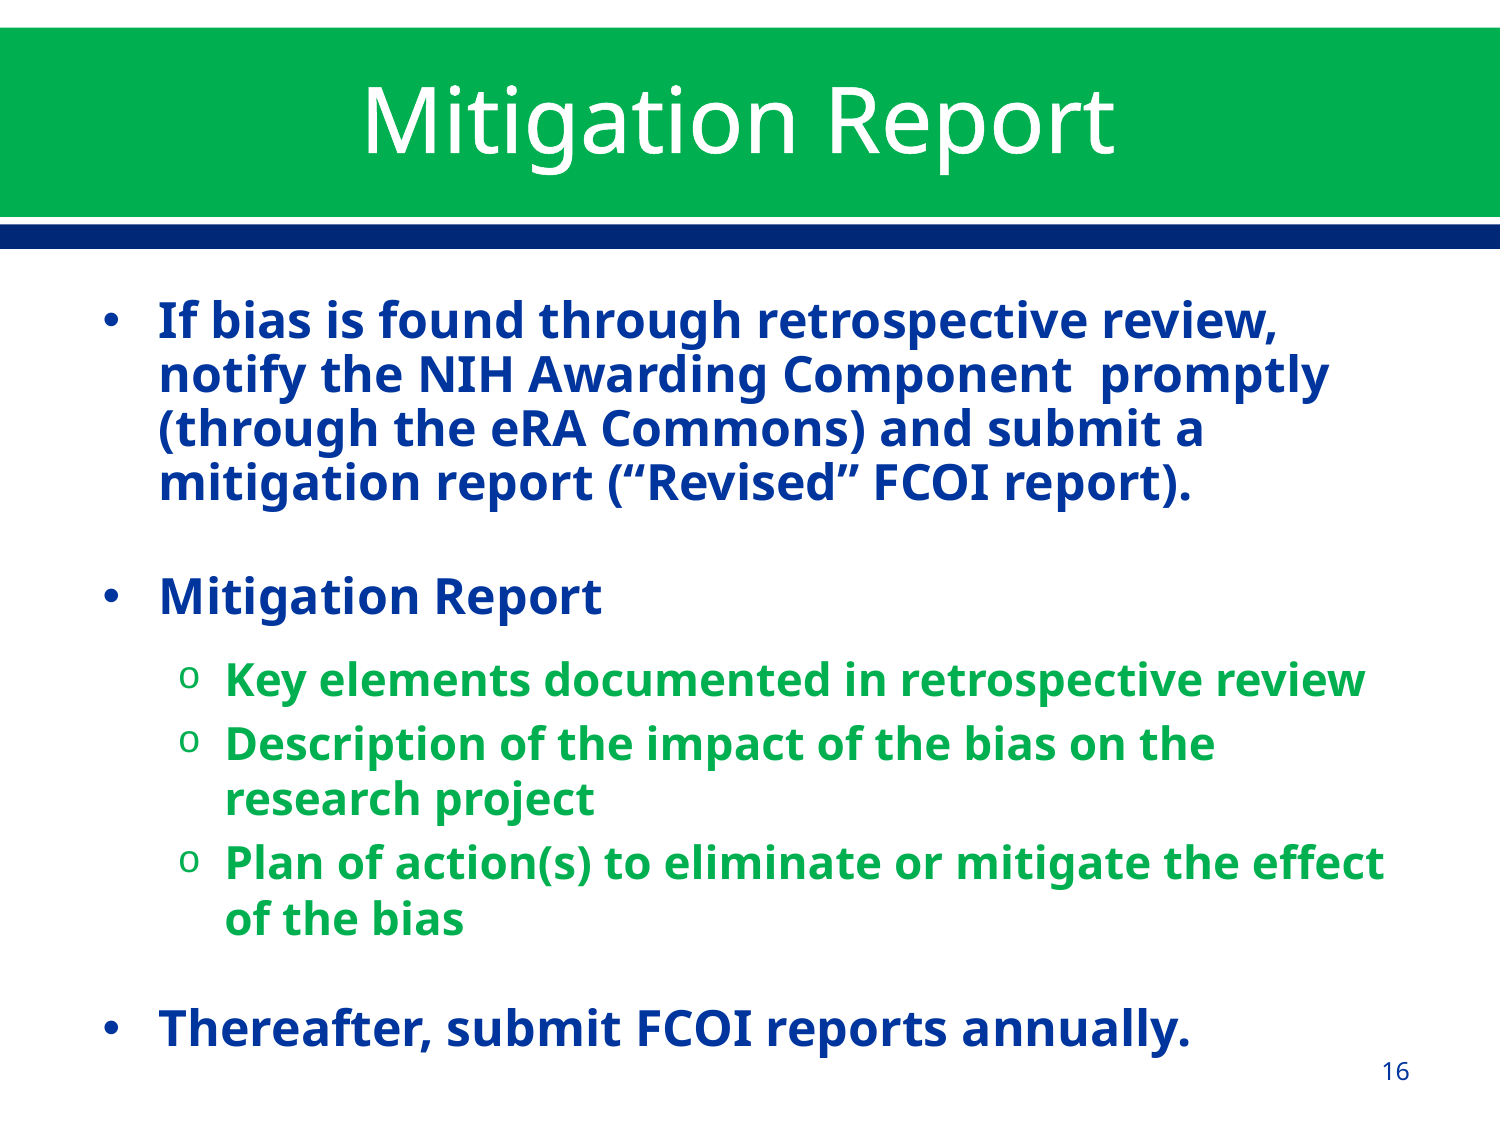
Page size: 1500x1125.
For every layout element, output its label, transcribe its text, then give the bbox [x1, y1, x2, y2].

title Mitigation Report [75, 0, 1425, 233]
slide_number 16 [1074, 1042, 1425, 1103]
list If bias is found through retrospective review, notify the NIH Awarding Component promptly (through the eRA Commons) and submit a mitigation report (“Revised” FCOI report). Mitigation Report Key elements documented in retrospective review Description of the impact of the bias on the research project Plan of action(s) to eliminate or mitigate the effect of the bias Thereafter, submit FCOI reports annually. [87, 287, 1438, 1125]
